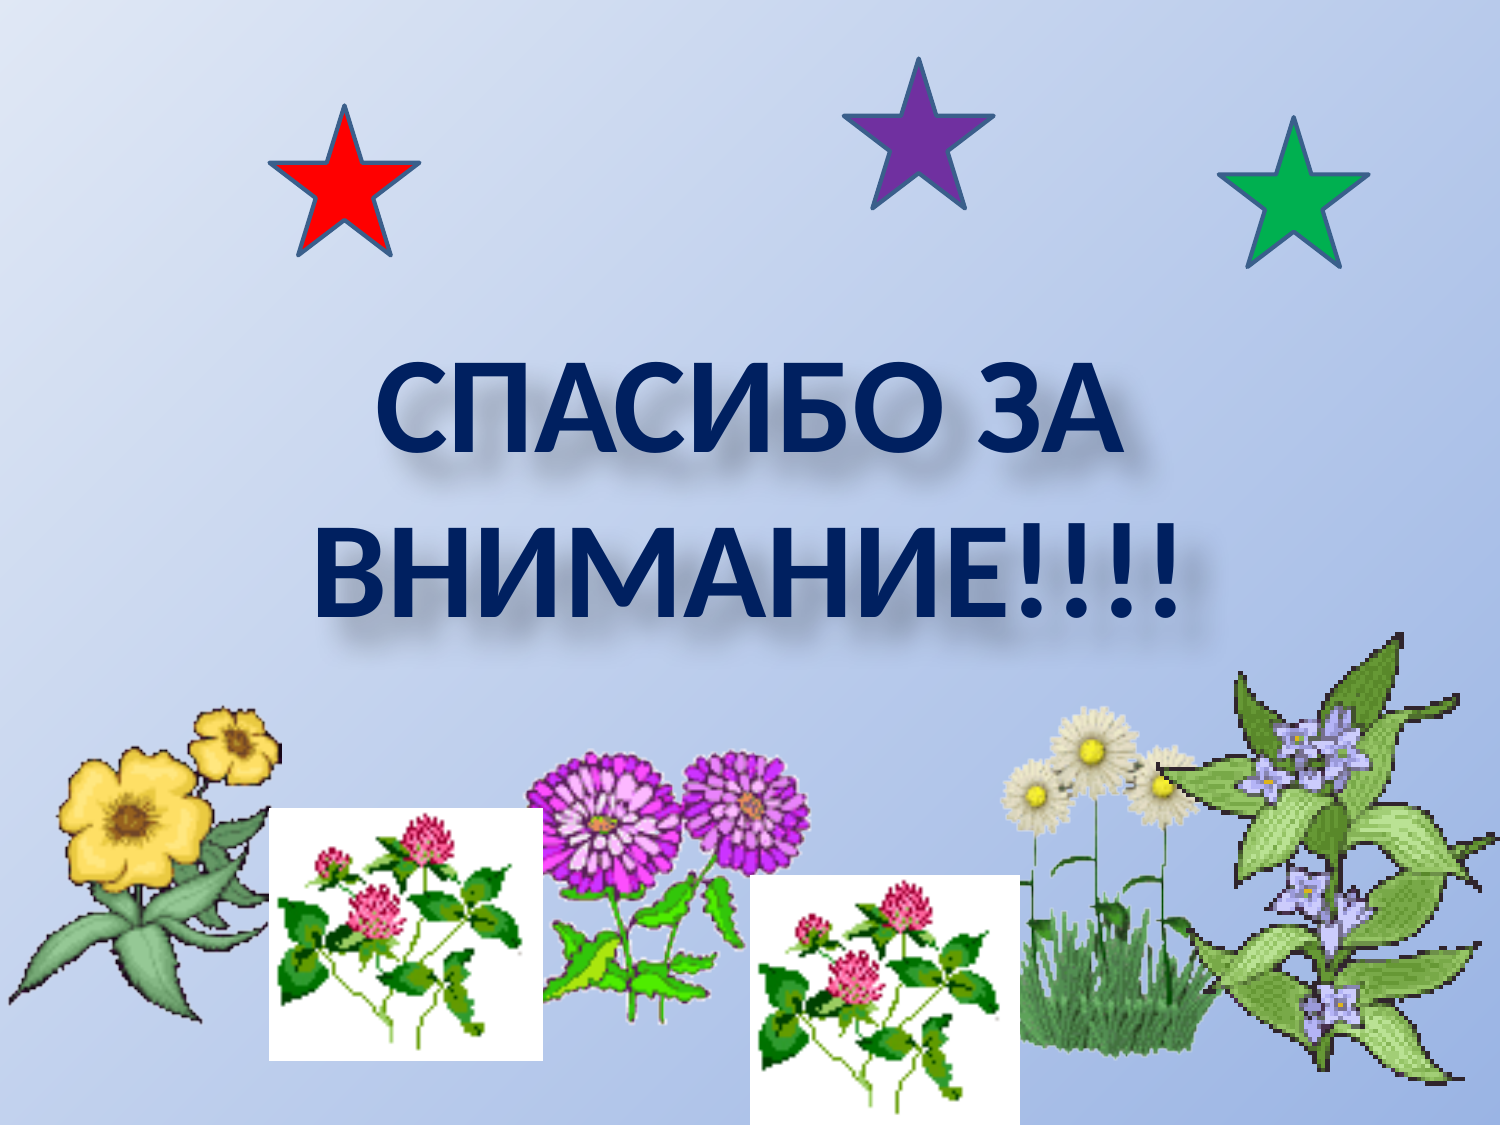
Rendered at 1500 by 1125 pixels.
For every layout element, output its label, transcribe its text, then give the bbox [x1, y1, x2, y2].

text_box [841, 56, 996, 211]
title СПАСИБО ЗА ВНИМАНИЕ!!!! [75, 45, 1425, 873]
picture [0, 632, 1500, 1125]
text_box [1216, 115, 1371, 269]
text_box [267, 103, 422, 258]
